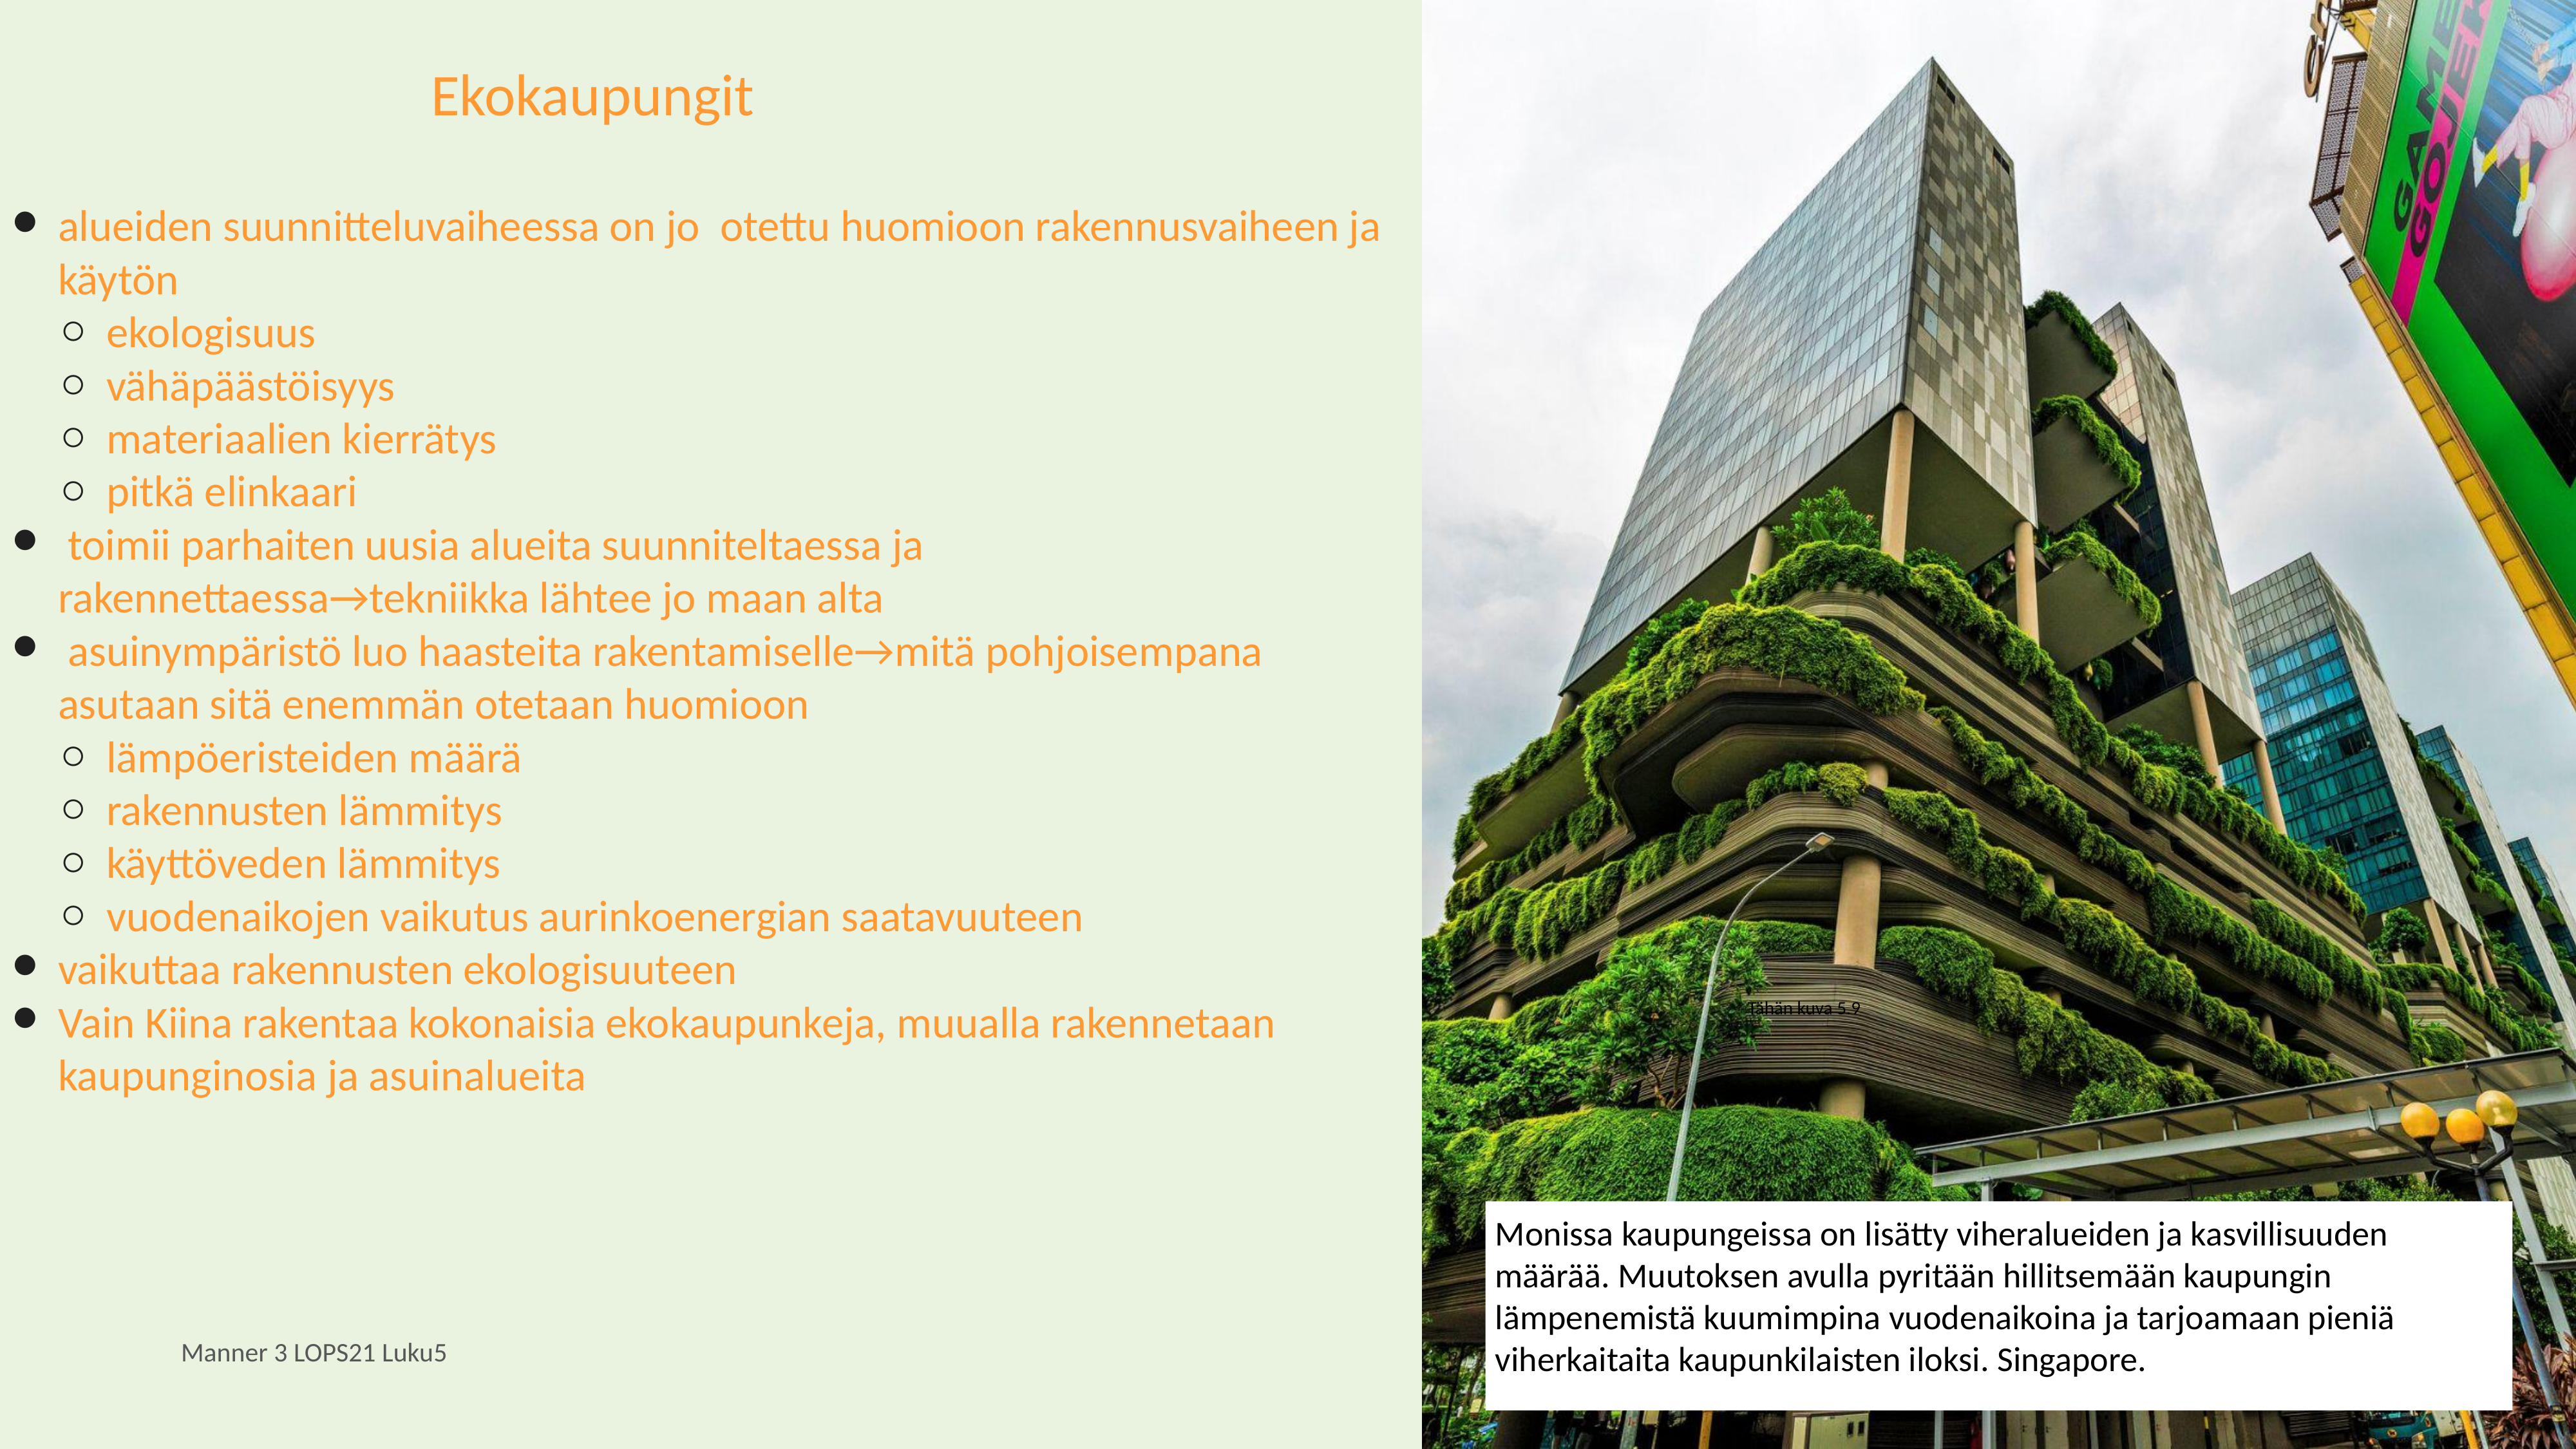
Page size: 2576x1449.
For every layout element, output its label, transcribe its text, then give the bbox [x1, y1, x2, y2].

list alueiden suunnitteluvaiheessa on jo otettu huomioon rakennusvaiheen ja käytön ekologisuus vähäpäästöisyys materiaalien kierrätys pitkä elinkaari toimii parhaiten uusia alueita suunniteltaessa ja rakennettaessa→tekniikka lähtee jo maan alta asuinympäristö luo haasteita rakentamiselle→mitä pohjoisempana asutaan sitä enemmän otetaan huomioon lämpöeristeiden määrä rakennusten lämmitys käyttöveden lämmitys vuodenaikojen vaikutus aurinkoenergian saatavuuteen vaikuttaa rakennusten ekologisuuteen Vain Kiina rakentaa kokonaisia ekokaupunkeja, muualla rakennetaan kaupunginosia ja asuinalueita [0, 192, 1394, 1084]
picture [1421, 0, 2576, 1449]
title Ekokaupungit [70, 3, 1116, 135]
footer Manner 3 LOPS21 Luku5 [171, 1294, 1041, 1372]
